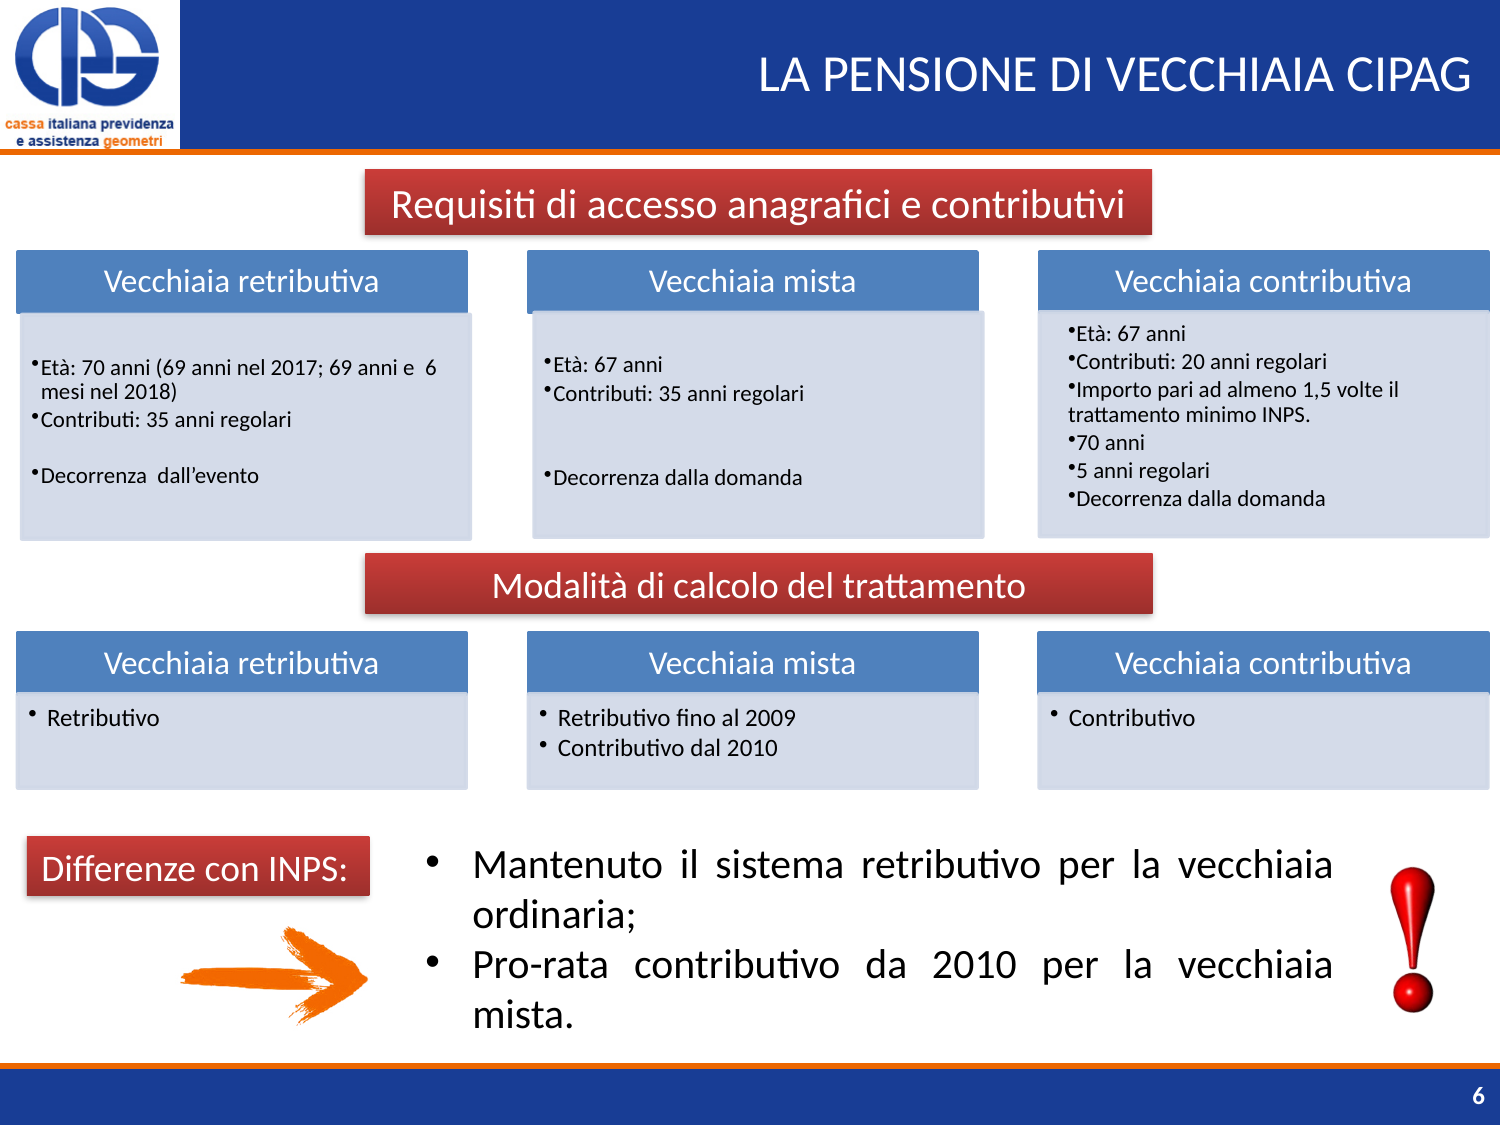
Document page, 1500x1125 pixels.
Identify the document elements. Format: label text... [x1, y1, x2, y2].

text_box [17, 627, 1489, 794]
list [17, 249, 1489, 540]
text_box Requisiti di accesso anagrafici e contributivi [364, 169, 1153, 235]
picture [0, 0, 180, 149]
text_box Mantenuto il sistema retributivo per la vecchiaia ordinaria; Pro-rata contributivo da 2010 per la vecchiaia mista. [410, 828, 1349, 1089]
picture [175, 920, 370, 1031]
slide_number 6 [1149, 1065, 1500, 1125]
text_box Modalità di calcolo del trattamento [365, 553, 1153, 614]
title LA PENSIONE DI VECCHIAIA CIPAG [187, 0, 1489, 141]
picture [1349, 855, 1483, 1022]
text_box Differenze con INPS: [26, 836, 370, 896]
